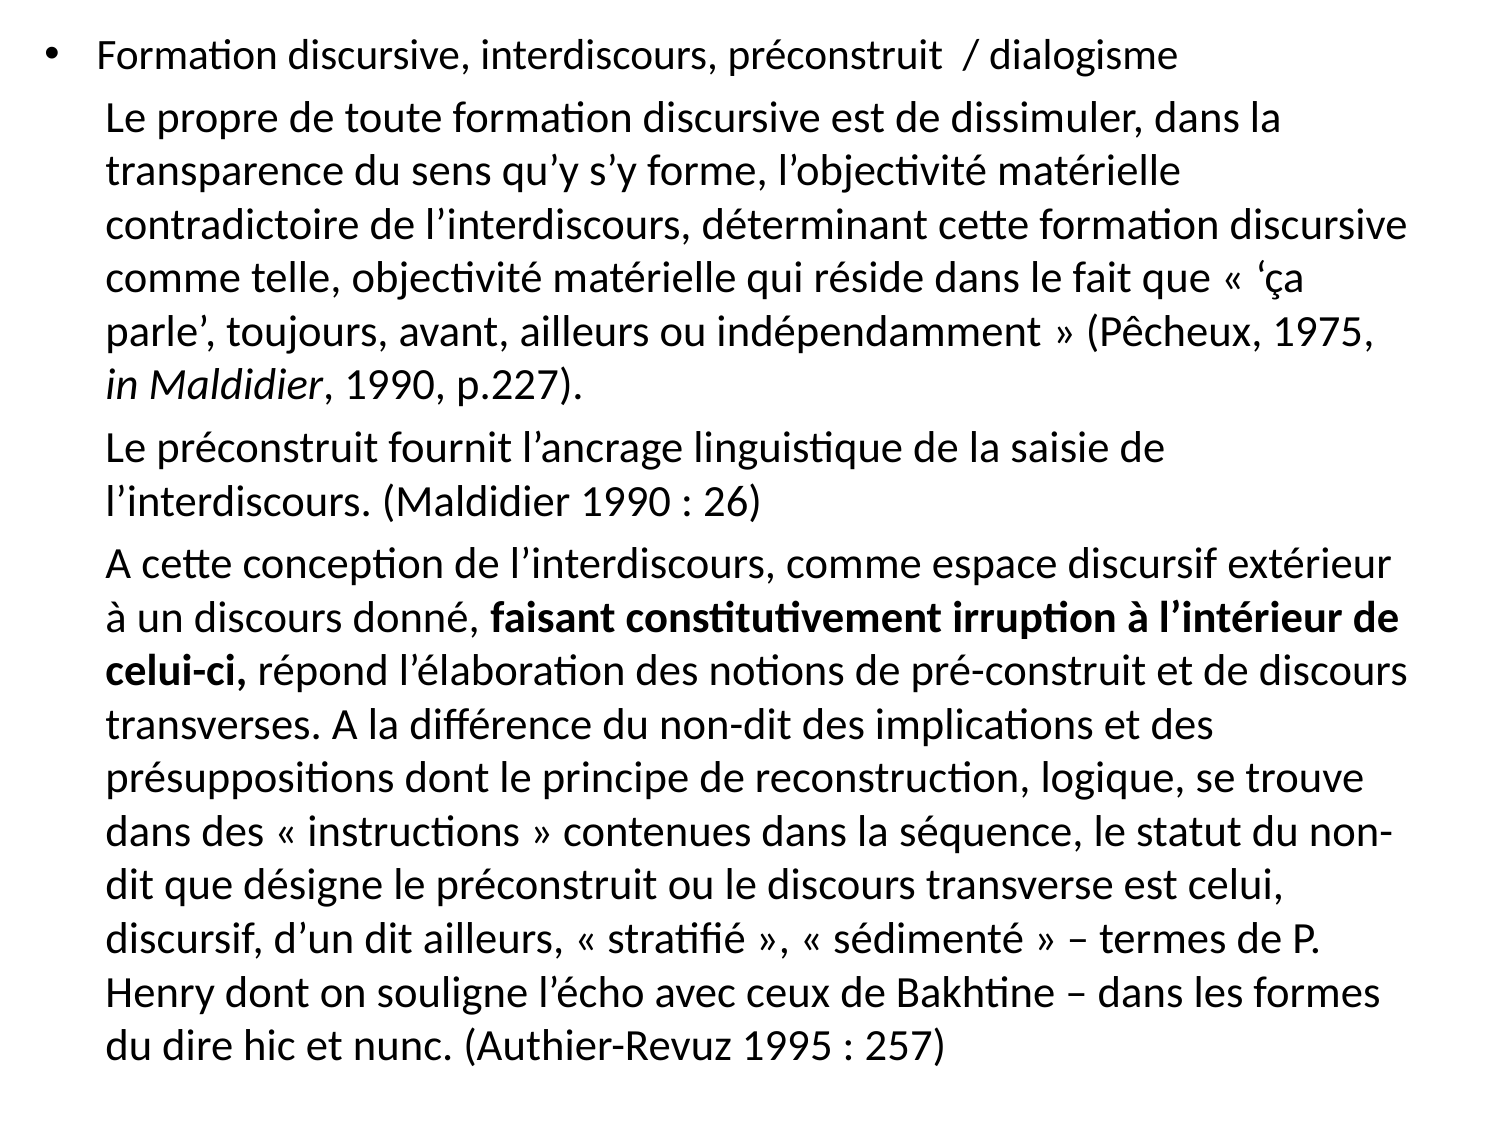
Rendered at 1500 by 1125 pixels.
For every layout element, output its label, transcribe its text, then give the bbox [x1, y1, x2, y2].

list Formation discursive, interdiscours, préconstruit / dialogisme Le propre de toute formation discursive est de dissimuler, dans la transparence du sens qu’y s’y forme, l’objectivité matérielle contradictoire de l’interdiscours, déterminant cette formation discursive comme telle, objectivité matérielle qui réside dans le fait que « ‘ça parle’, toujours, avant, ailleurs ou indépendamment » (Pêcheux, 1975, in Maldidier, 1990, p.227). Le préconstruit fournit l’ancrage linguistique de la saisie de l’interdiscours. (Maldidier 1990 : 26) A cette conception de l’interdiscours, comme espace discursif extérieur à un discours donné, faisant constitutivement irruption à l’intérieur de celui-ci, répond l’élaboration des notions de pré-construit et de discours transverses. A la différence du non-dit des implications et des présuppositions dont le principe de reconstruction, logique, se trouve dans des « instructions » contenues dans la séquence, le statut du non-dit que désigne le préconstruit ou le discours transverse est celui, discursif, d’un dit ailleurs, « stratifié », « sédimenté » – termes de P. Henry dont on souligne l’écho avec ceux de Bakhtine – dans les formes du dire hic et nunc. (Authier-Revuz 1995 : 257) [29, 19, 1425, 1118]
